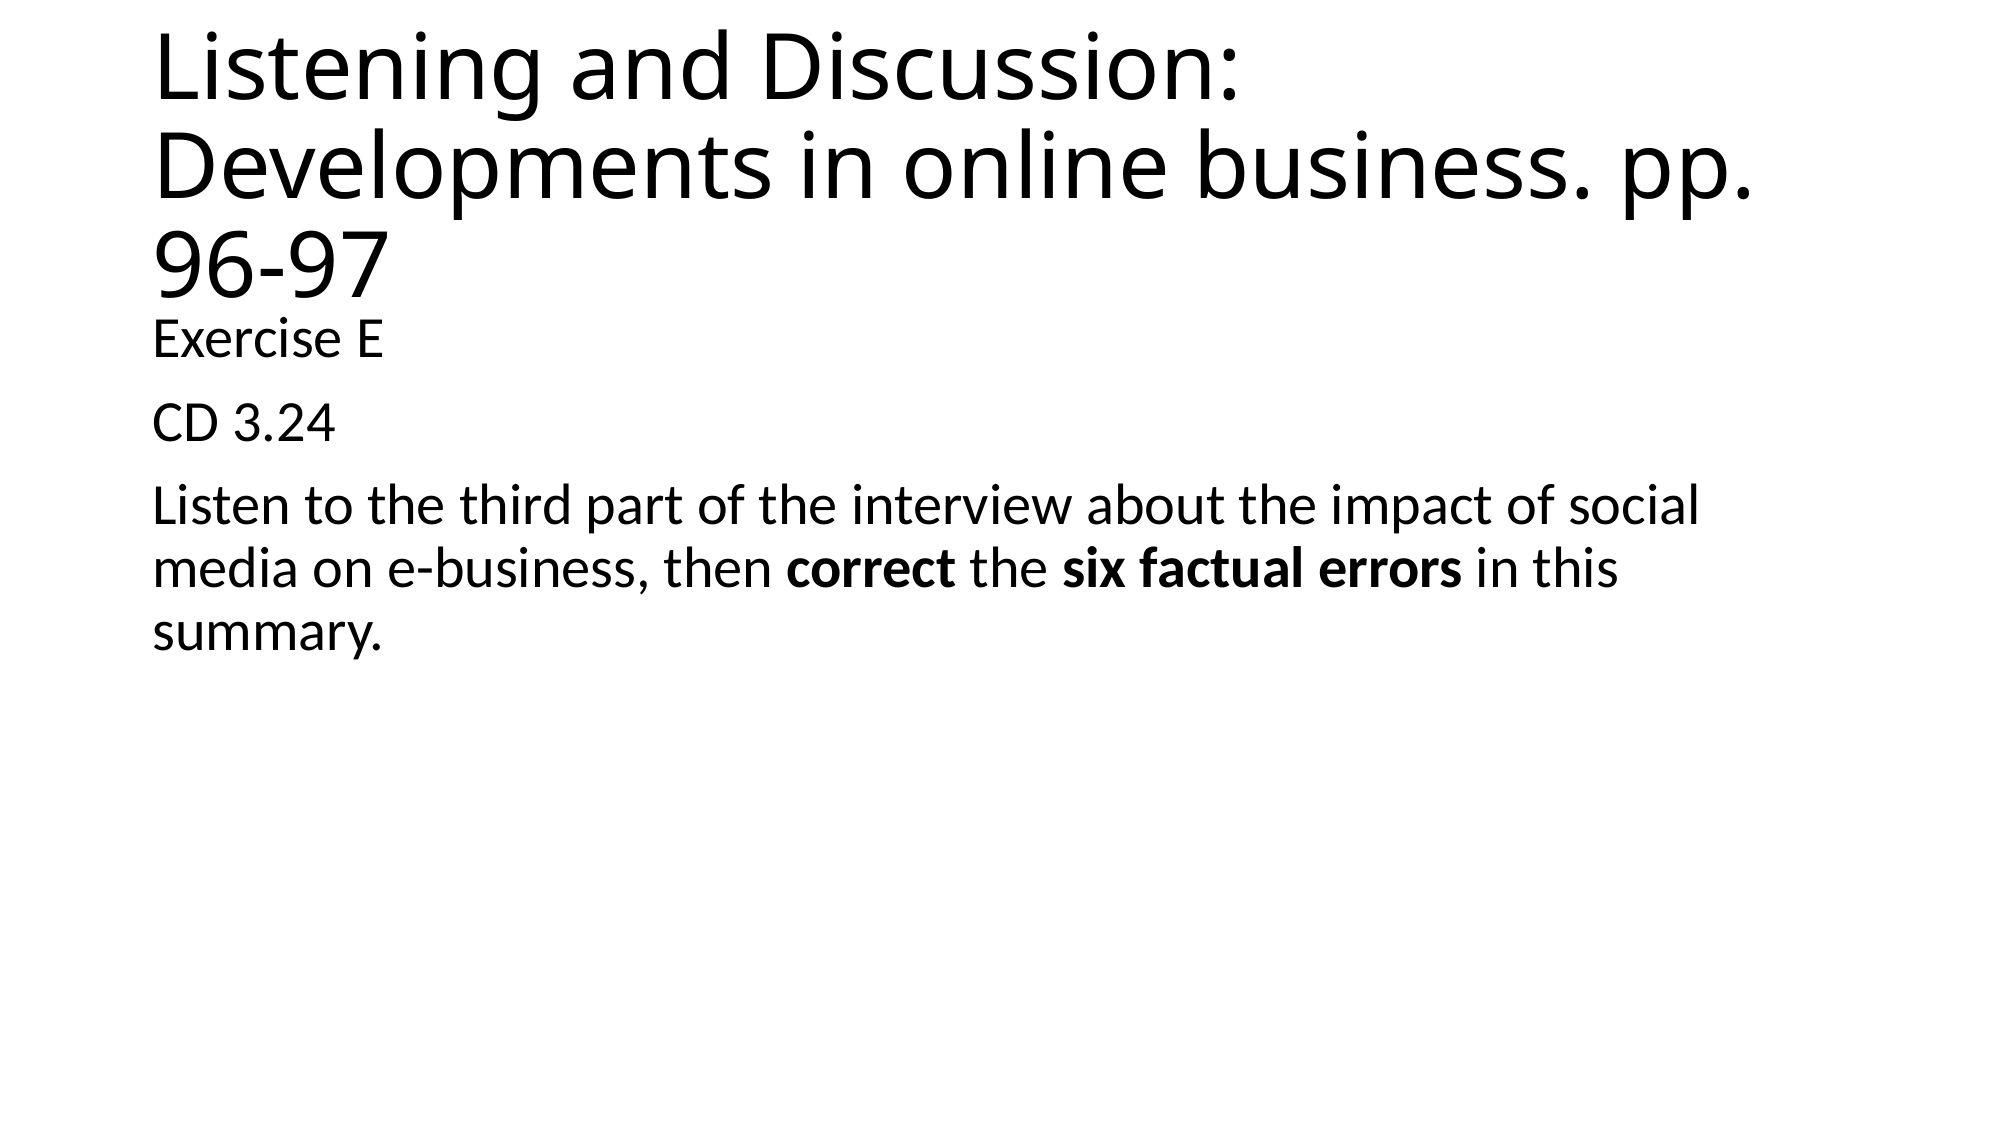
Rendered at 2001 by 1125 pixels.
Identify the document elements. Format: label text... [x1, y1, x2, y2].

list Exercise E CD 3.24 Listen to the third part of the interview about the impact of social media on e-business, then correct the six factual errors in this summary. [137, 299, 1863, 1014]
title Listening and Discussion: Developments in online business. pp. 96-97 [137, 59, 1863, 278]
